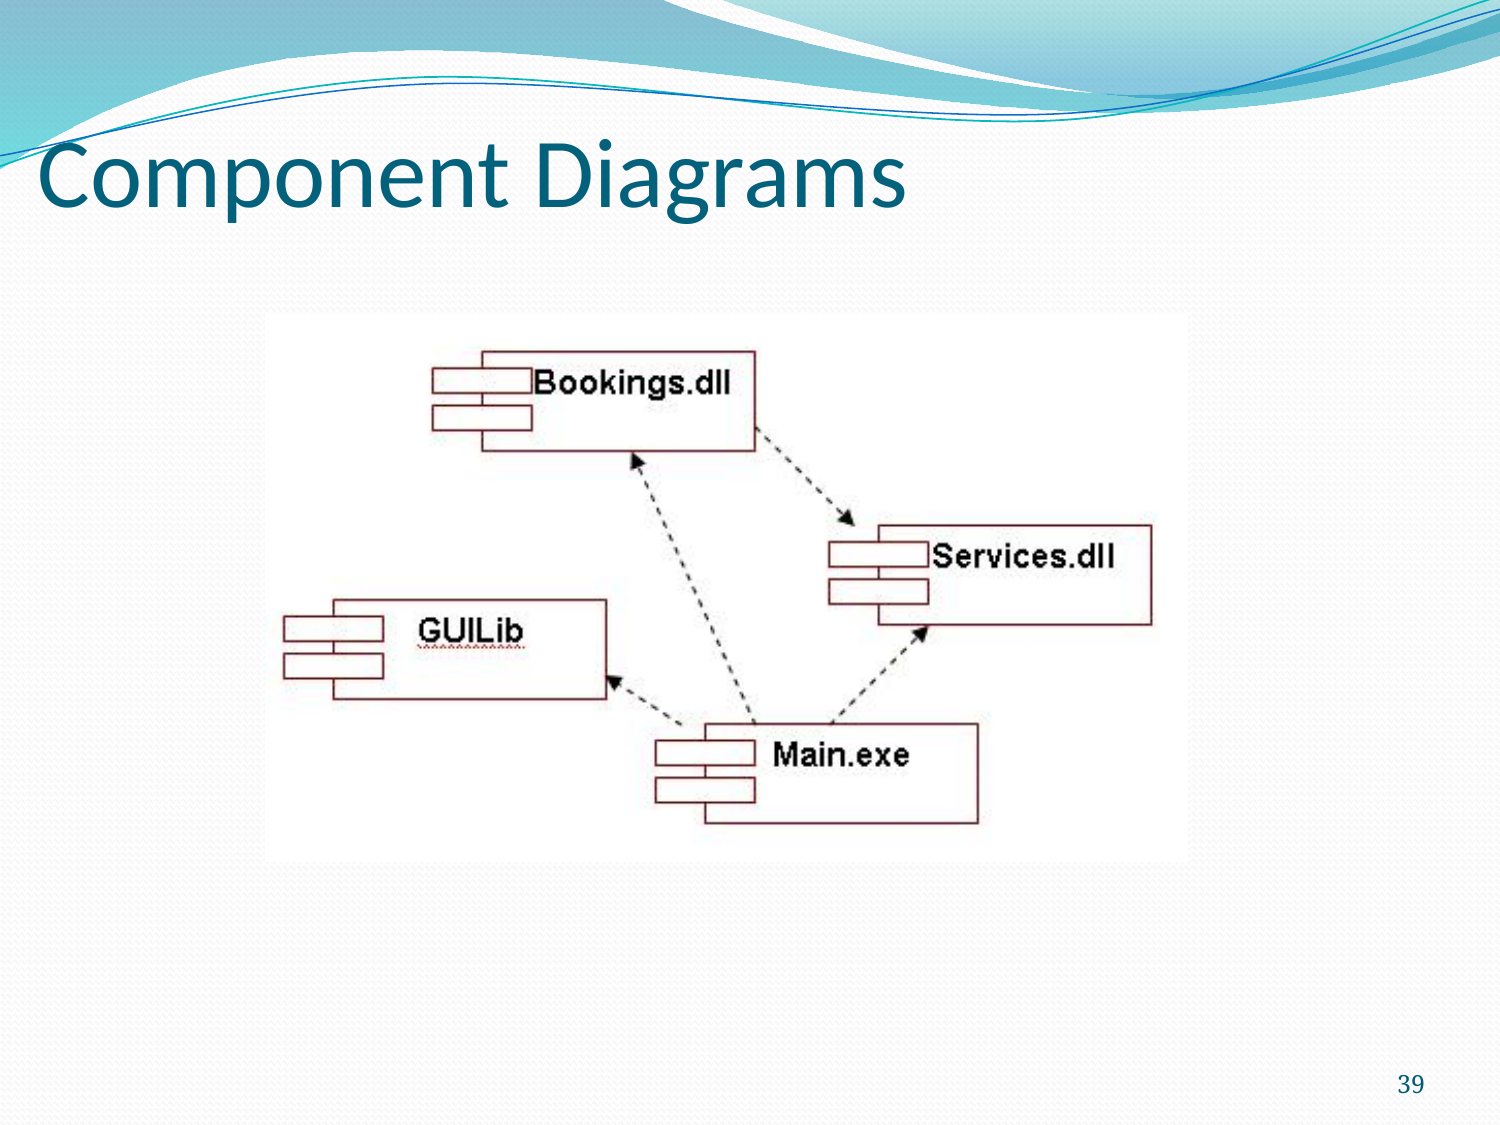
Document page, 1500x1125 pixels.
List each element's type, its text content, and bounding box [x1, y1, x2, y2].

slide_number 39 [1299, 1042, 1425, 1103]
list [265, 314, 1189, 862]
title Component Diagrams [37, 99, 1317, 228]
